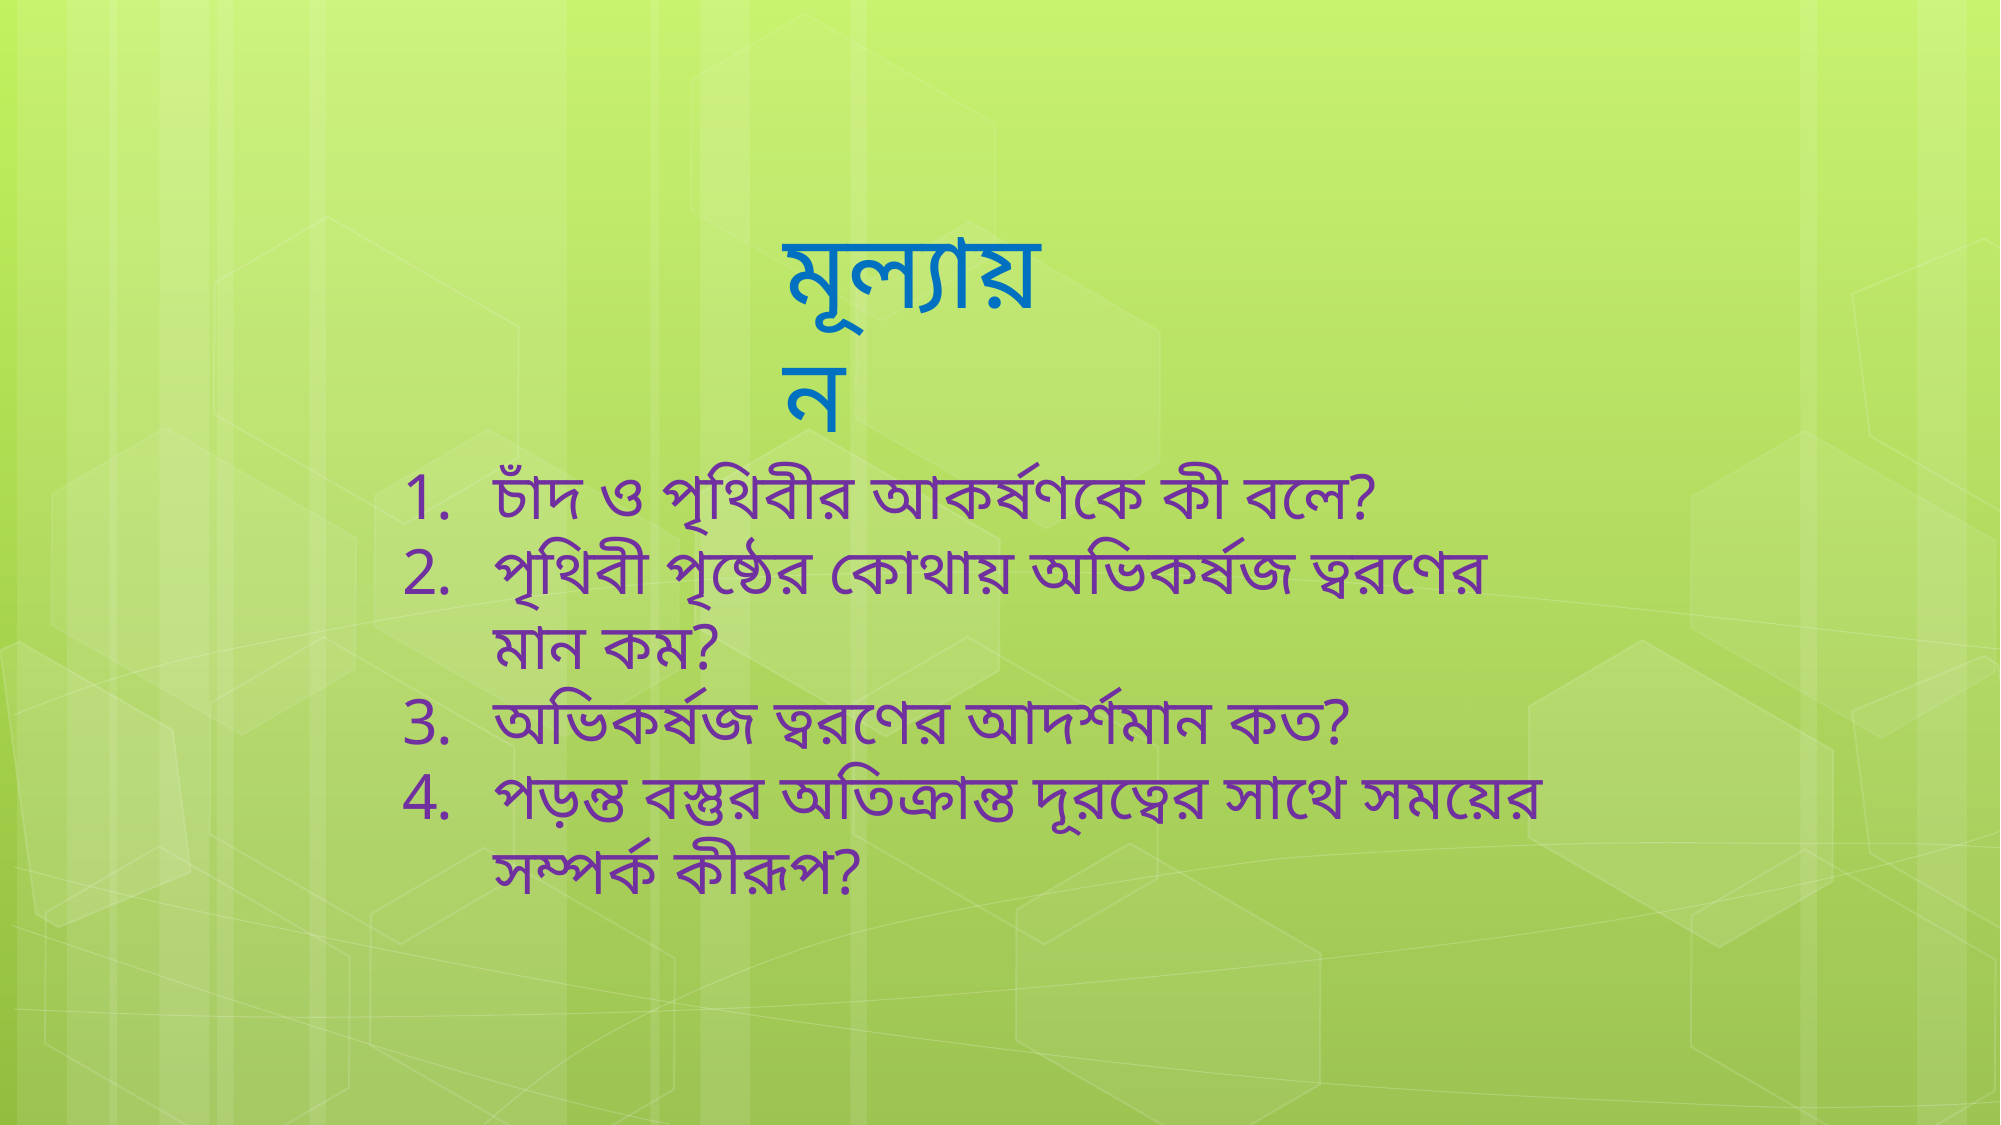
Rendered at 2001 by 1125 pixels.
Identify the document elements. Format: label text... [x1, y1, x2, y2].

text_box মূল্যায়ন [768, 198, 1079, 449]
text_box চাঁদ ও পৃথিবীর আকর্ষণকে কী বলে? পৃথিবী পৃষ্ঠের কোথায় অভিকর্ষজ ত্বরণের মান কম? অভিকর্ষজ ত্বরণের আদর্শমান কত? পড়ন্ত বস্তুর অতিক্রান্ত দূরত্বের সাথে সময়ের সম্পর্ক কীরূপ? [387, 449, 1605, 914]
